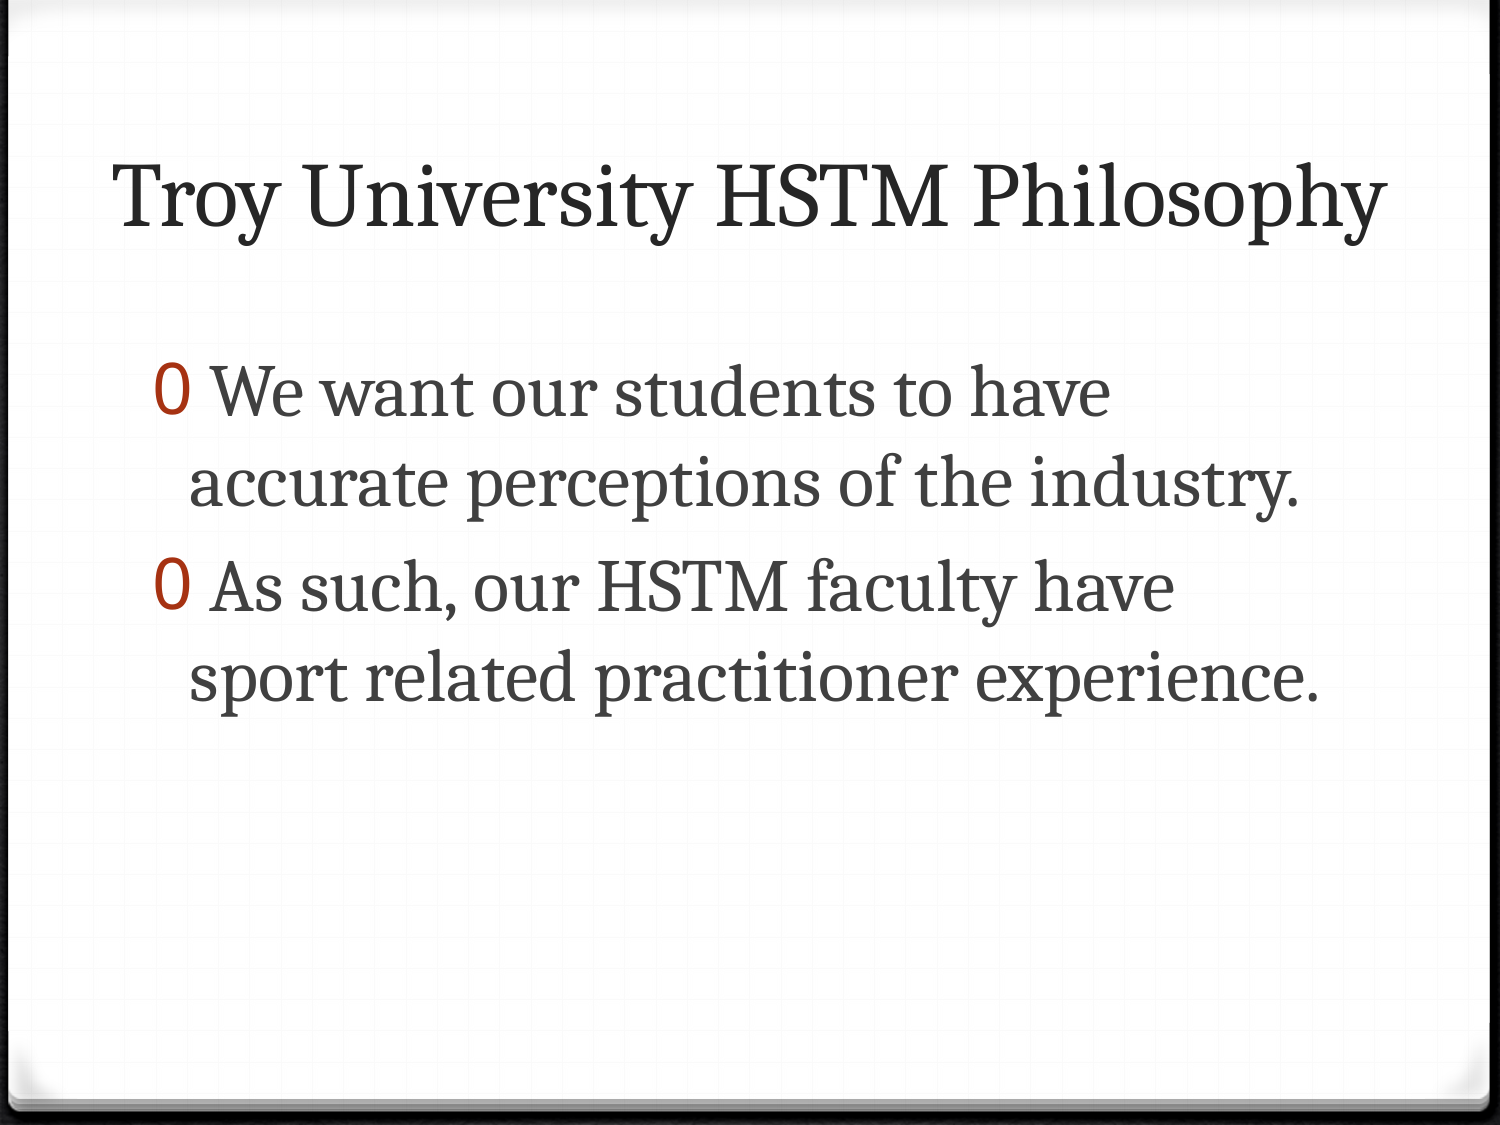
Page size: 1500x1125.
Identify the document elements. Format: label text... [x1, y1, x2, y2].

list We want our students to have accurate perceptions of the industry. As such, our HSTM faculty have sport related practitioner experience. [137, 334, 1363, 983]
picture [0, 0, 1500, 1125]
title Troy University HSTM Philosophy [90, 71, 1410, 309]
